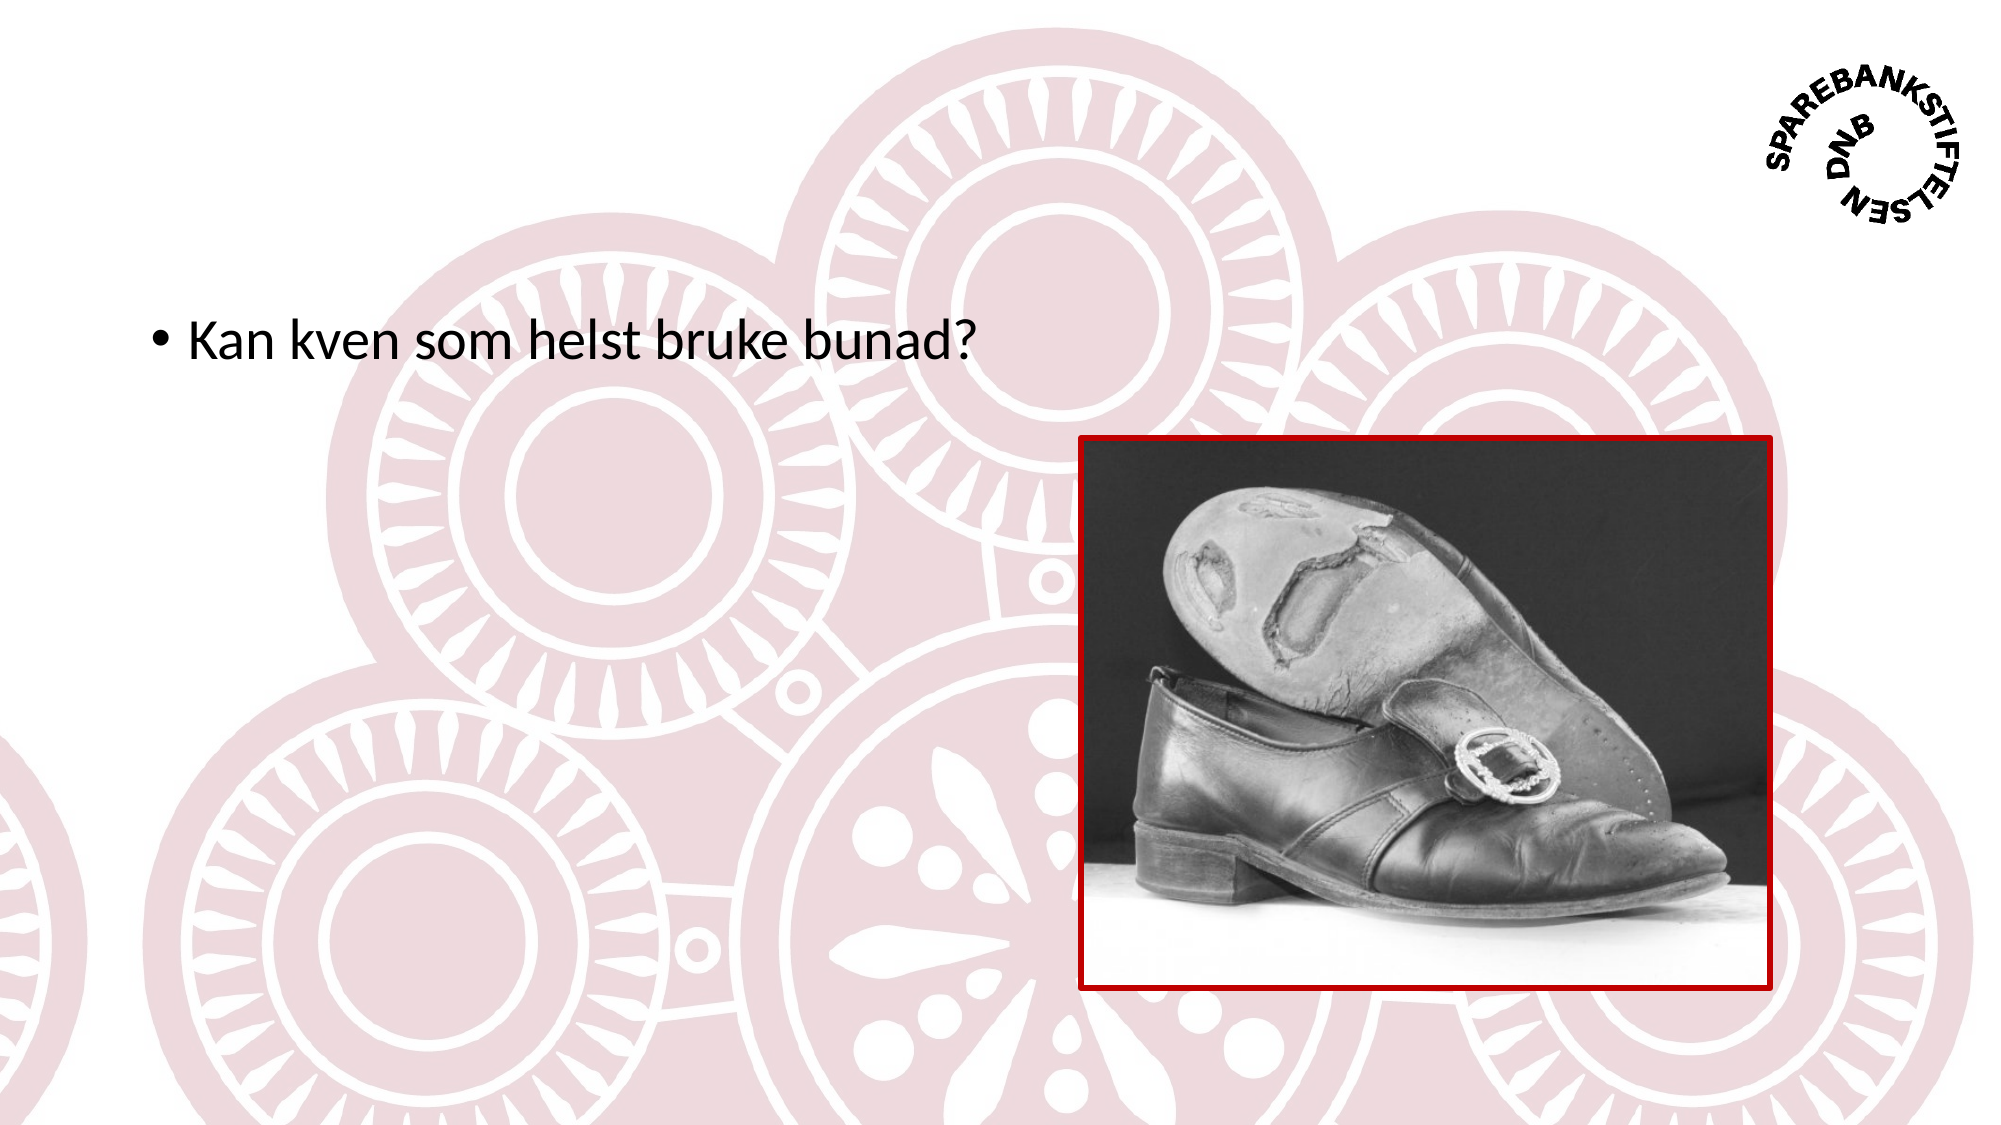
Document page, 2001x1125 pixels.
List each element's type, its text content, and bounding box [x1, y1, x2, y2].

list Kan kven som helst bruke bunad? [135, 301, 1861, 986]
picture [1734, 32, 1991, 255]
picture [1084, 441, 1768, 986]
